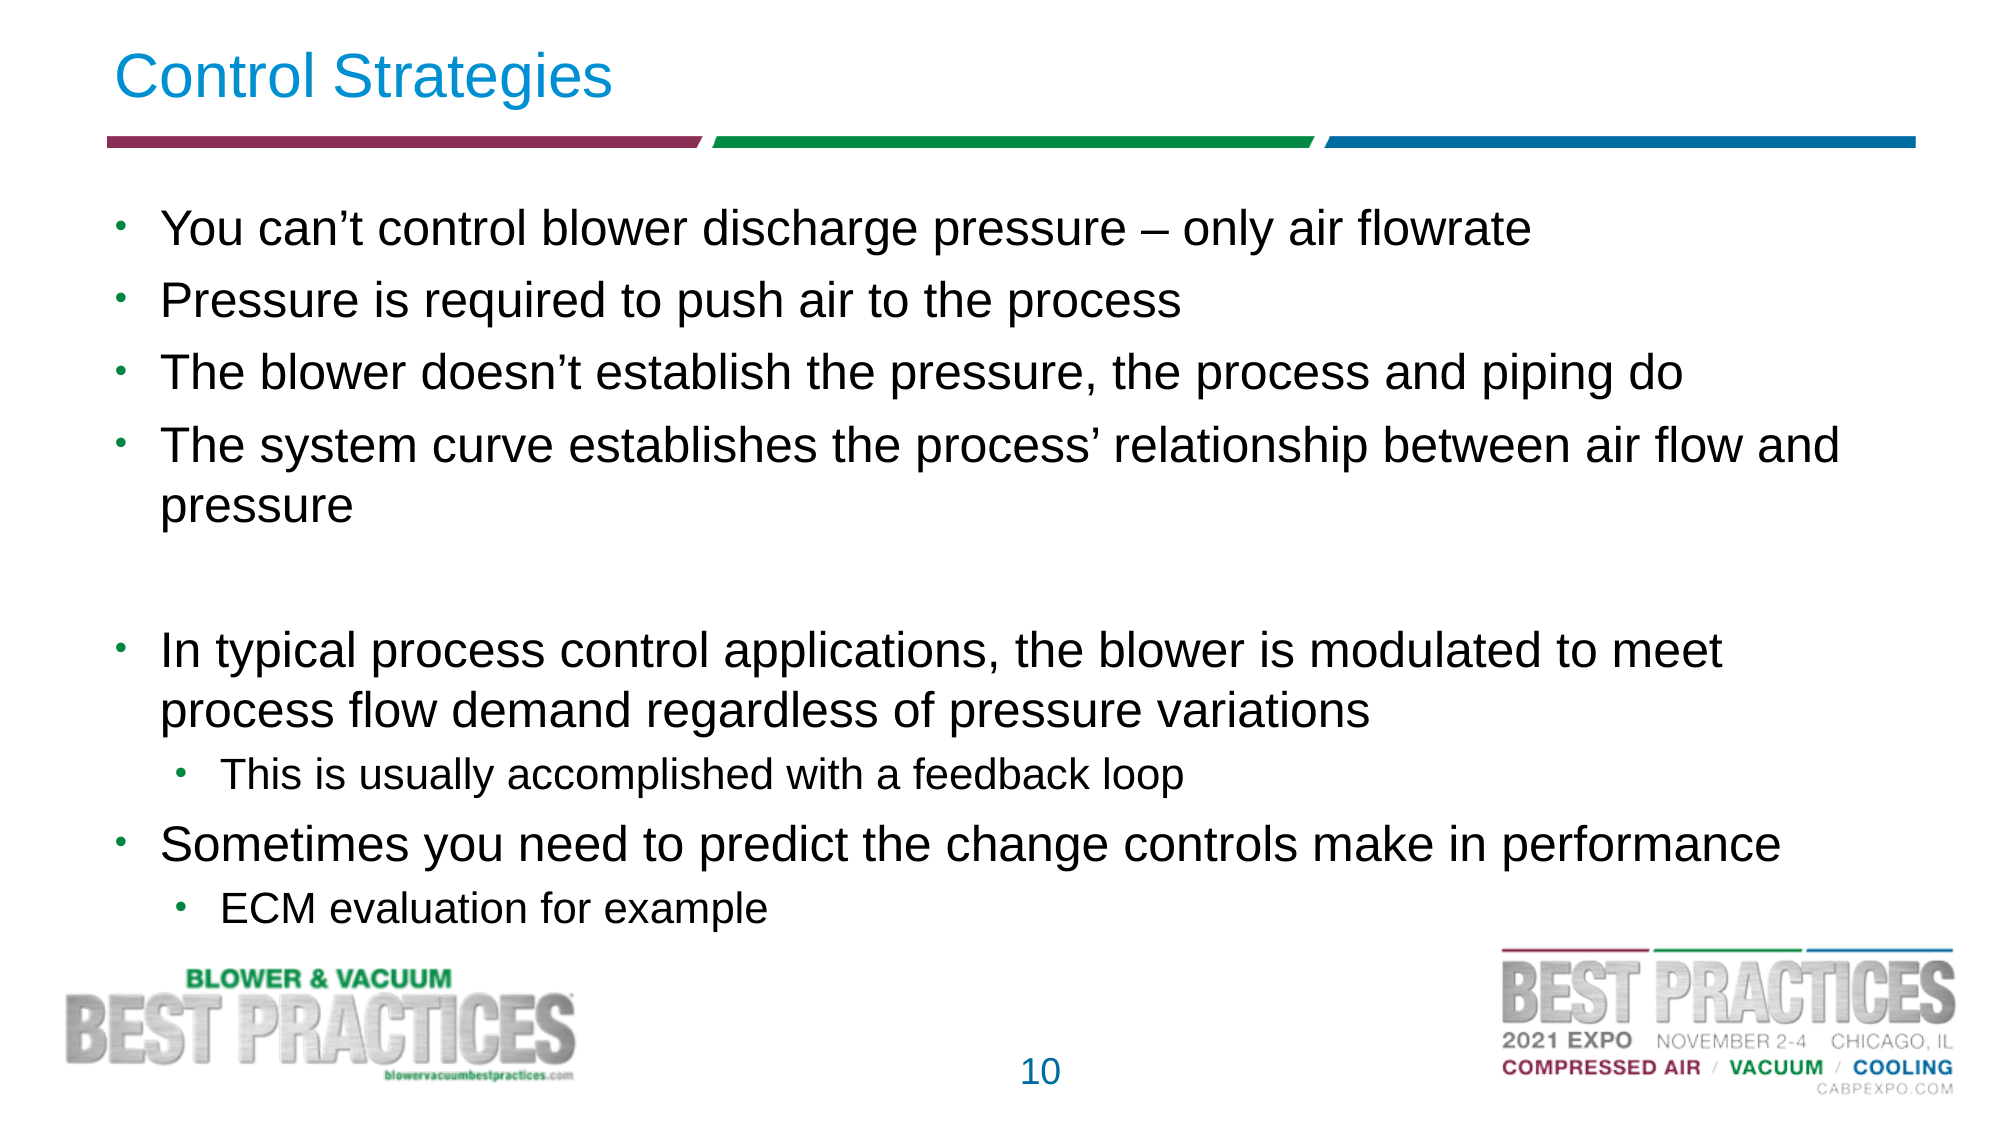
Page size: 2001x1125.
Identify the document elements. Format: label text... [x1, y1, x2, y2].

title Control Strategies [99, 24, 1917, 118]
picture [64, 968, 578, 1086]
picture [1500, 942, 1958, 1100]
text_box 10 [1004, 1039, 1139, 1125]
list You can’t control blower discharge pressure – only air flowrate Pressure is required to push air to the process The blower doesn’t establish the pressure, the process and piping do The system curve establishes the process’ relationship between air flow and pressure In typical process control applications, the blower is modulated to meet process flow demand regardless of pressure variations This is usually accomplished with a feedback loop Sometimes you need to predict the change controls make in performance ECM evaluation for example [99, 187, 1900, 940]
picture [99, 117, 1934, 163]
